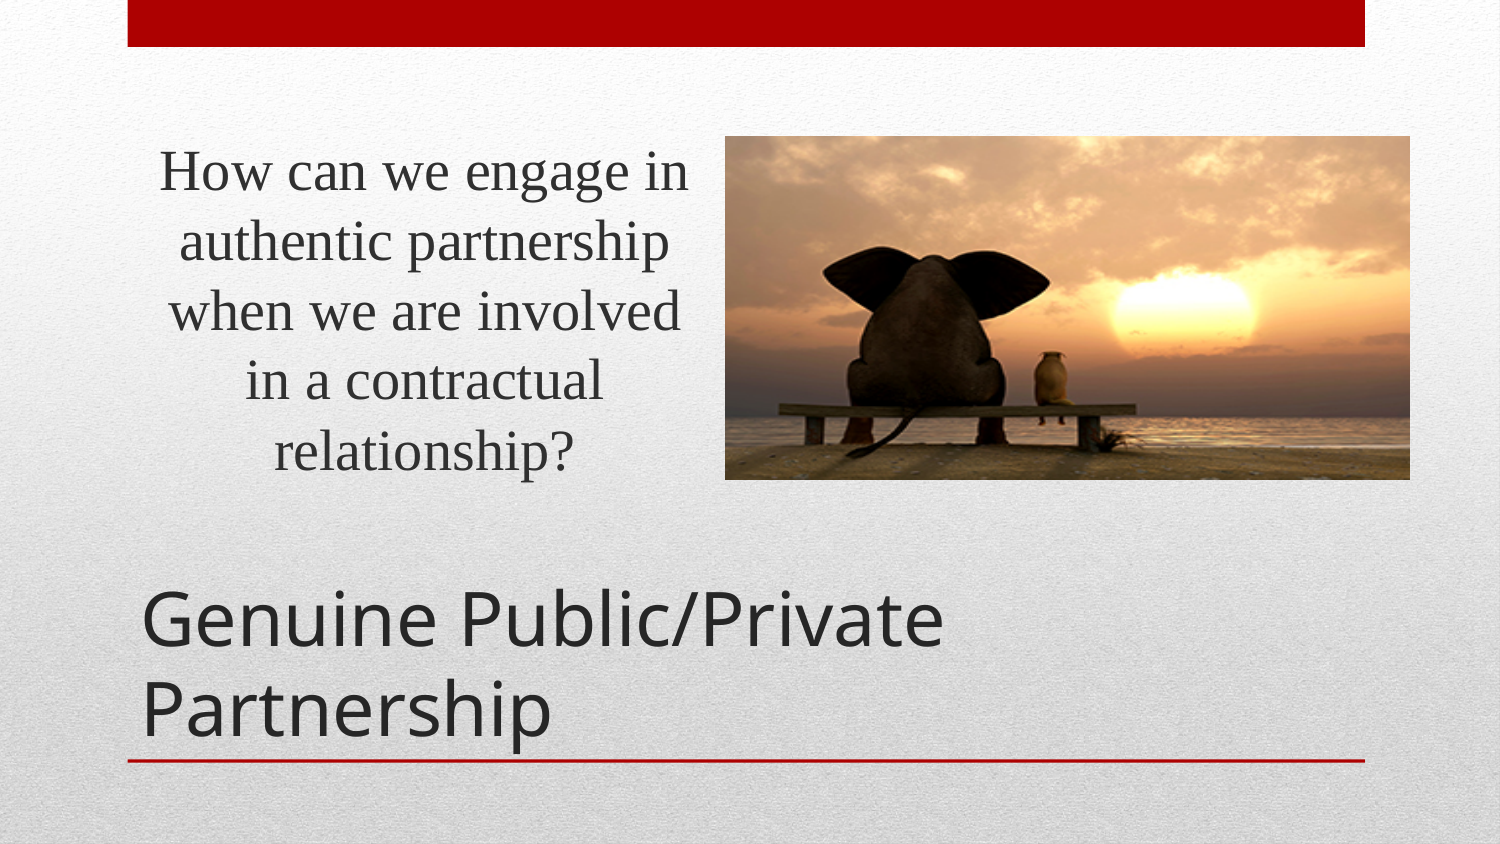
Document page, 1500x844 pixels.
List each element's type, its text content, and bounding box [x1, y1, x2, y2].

list How can we engage in authentic partnership when we are involved in a contractual relationship? [125, 75, 725, 539]
title Genuine Public/Private Partnership [125, 562, 1238, 760]
picture [724, 135, 1411, 481]
